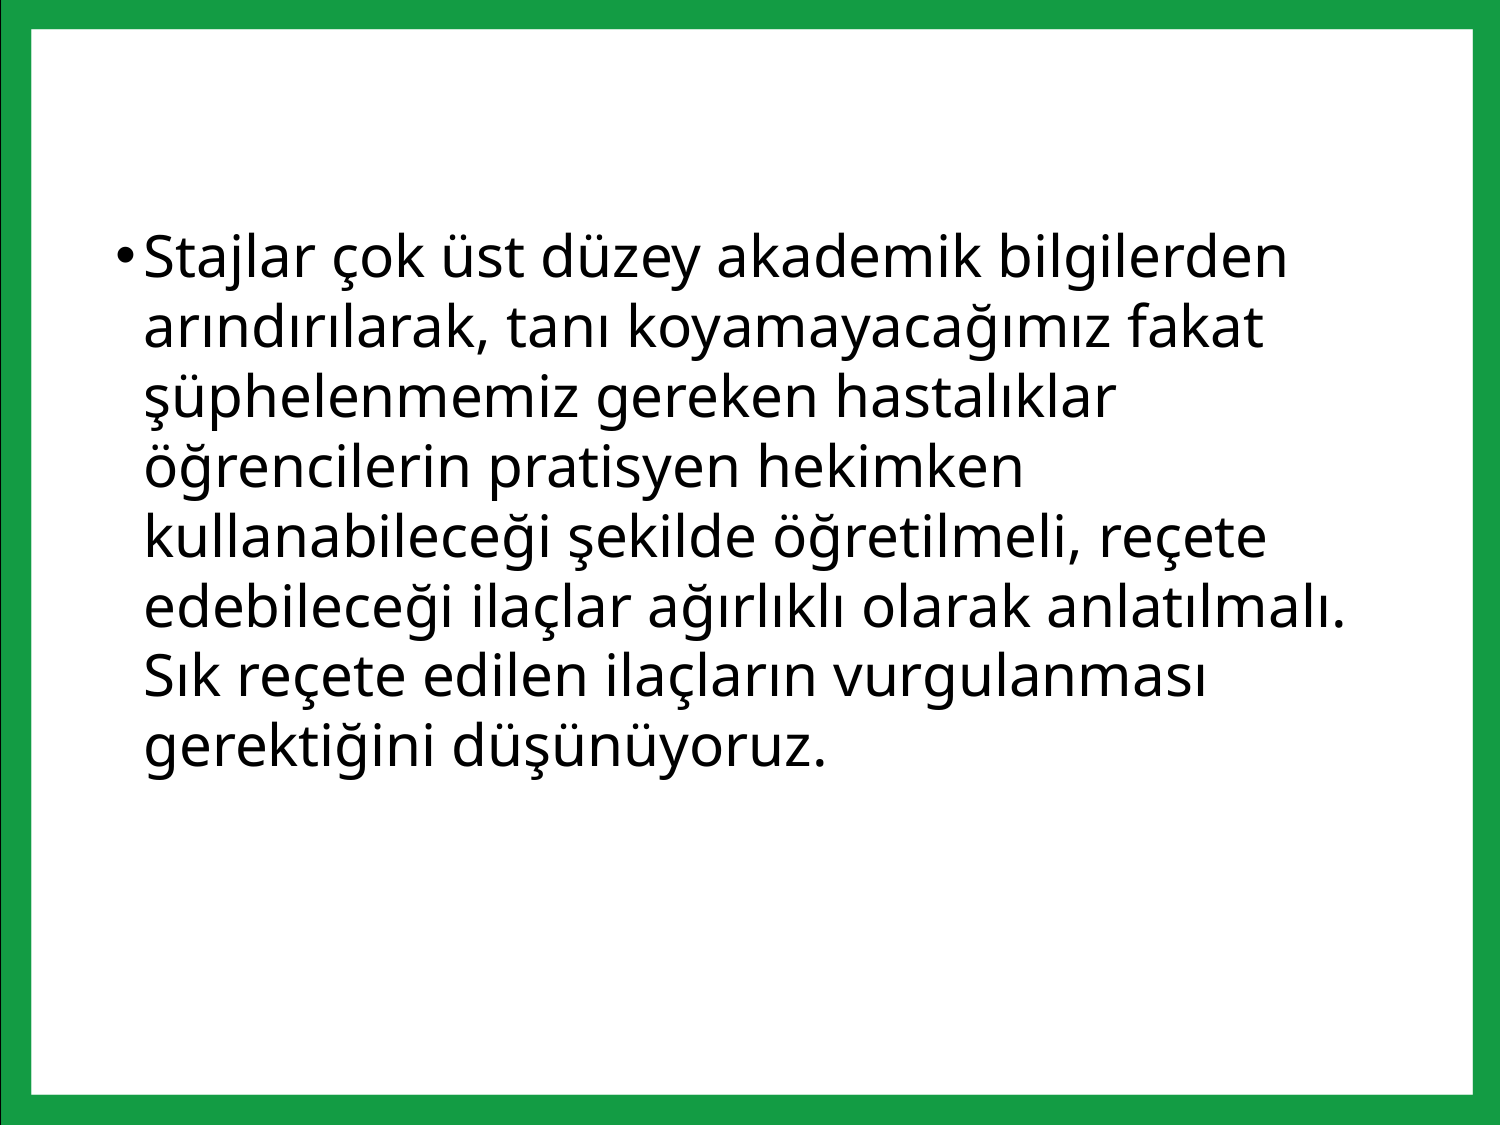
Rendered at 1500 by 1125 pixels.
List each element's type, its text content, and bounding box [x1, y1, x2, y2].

picture [0, 0, 1500, 1125]
list Stajlar çok üst düzey akademik bilgilerden arındırılarak, tanı koyamayacağımız fakat şüphelenmemiz gereken hastalıklar öğrencilerin pratisyen hekimken kullanabileceği şekilde öğretilmeli, reçete edebileceği ilaçlar ağırlıklı olarak anlatılmalı. Sık reçete edilen ilaçların vurgulanması gerektiğini düşünüyoruz. [100, 212, 1395, 926]
